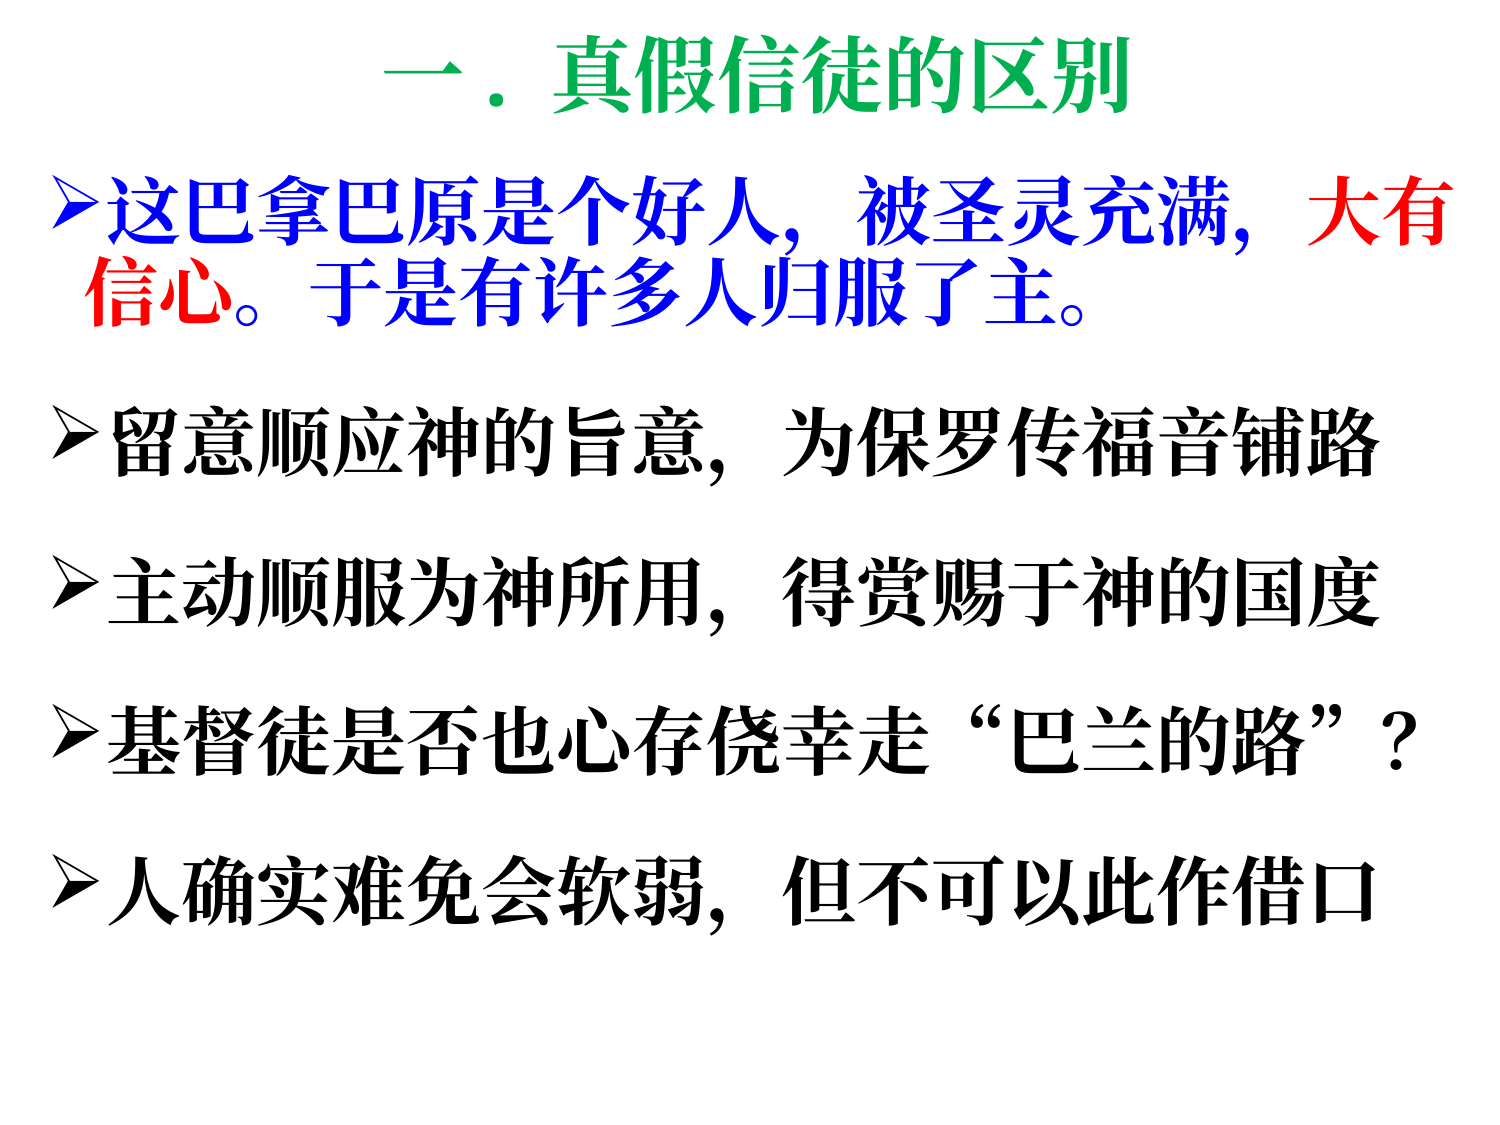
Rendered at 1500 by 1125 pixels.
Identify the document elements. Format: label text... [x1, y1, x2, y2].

list 这巴拿巴原是个好人，被圣灵充满，大有信心。于是有许多人归服了主。 留意顺应神的旨意，为保罗传福音铺路 主动顺服为神所用，得赏赐于神的国度 基督徒是否也心存侥幸走“巴兰的路”？ 人确实难免会软弱，但不可以此作借口 [31, 167, 1472, 1098]
title 一. 真假信徒的区别 [31, 10, 1484, 148]
